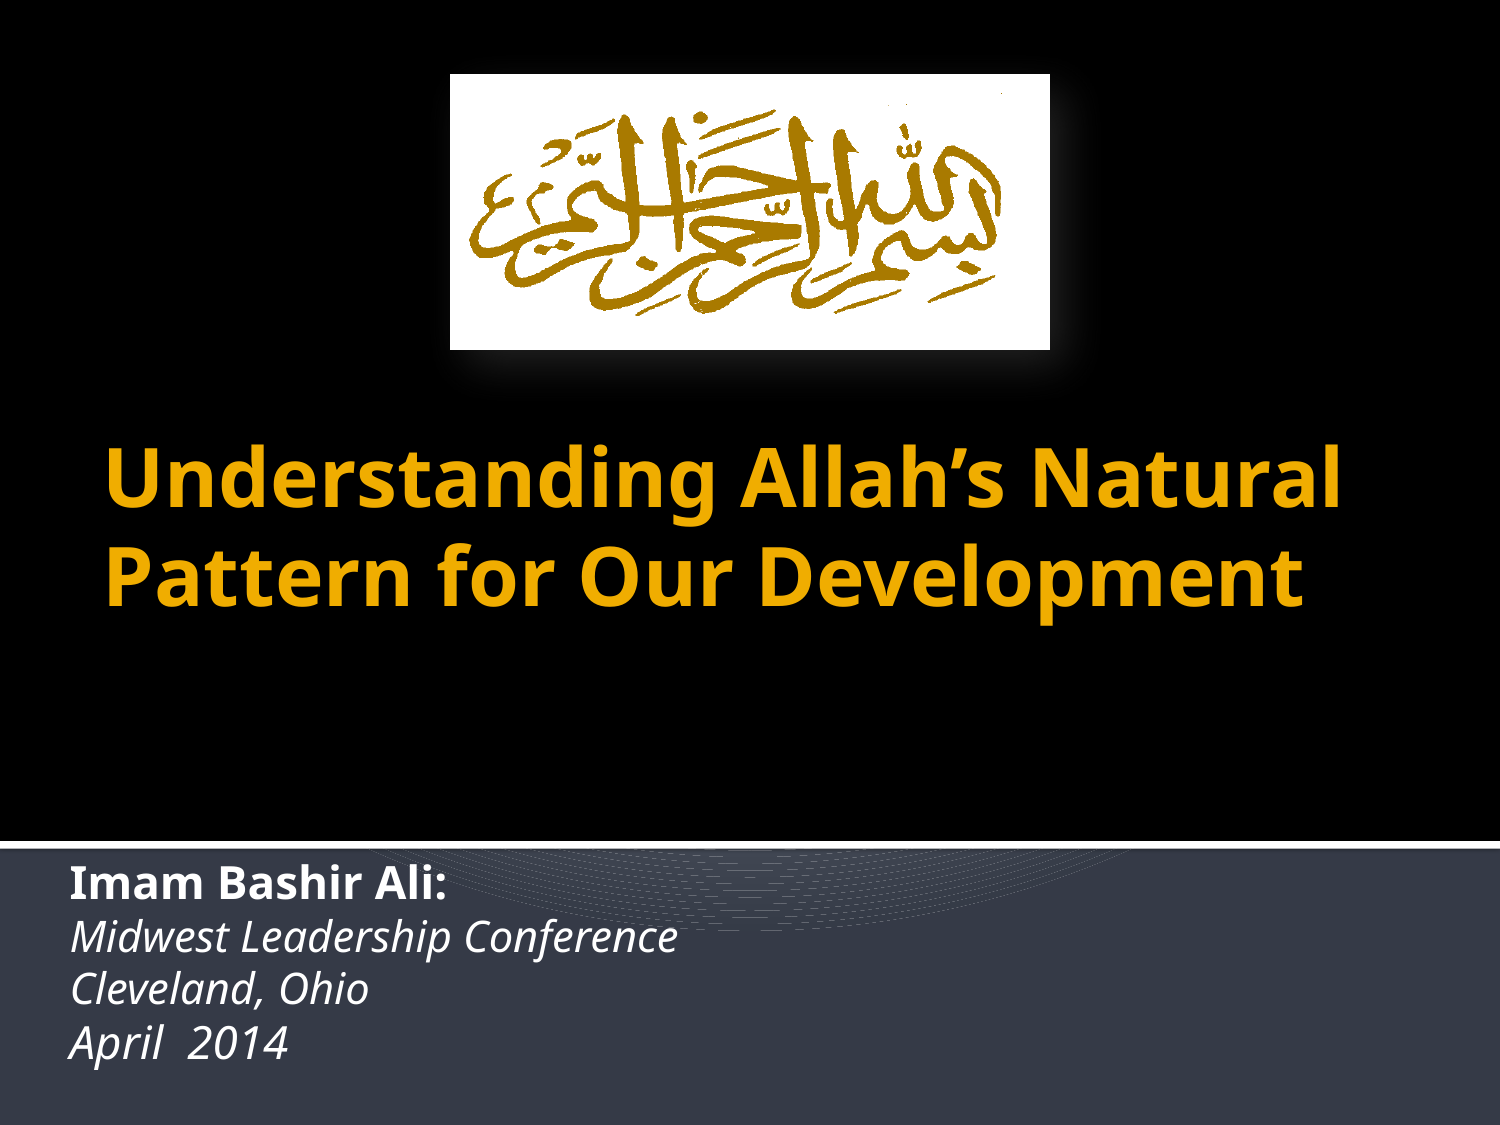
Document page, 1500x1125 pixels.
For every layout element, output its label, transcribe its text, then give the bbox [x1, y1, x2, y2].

title Understanding Allah’s Natural Pattern for Our Development [87, 425, 1413, 675]
picture [449, 74, 1050, 350]
subtitle Imam Bashir Ali: Midwest Leadership Conference Cleveland, Ohio April 2014 [50, 849, 1375, 1096]
